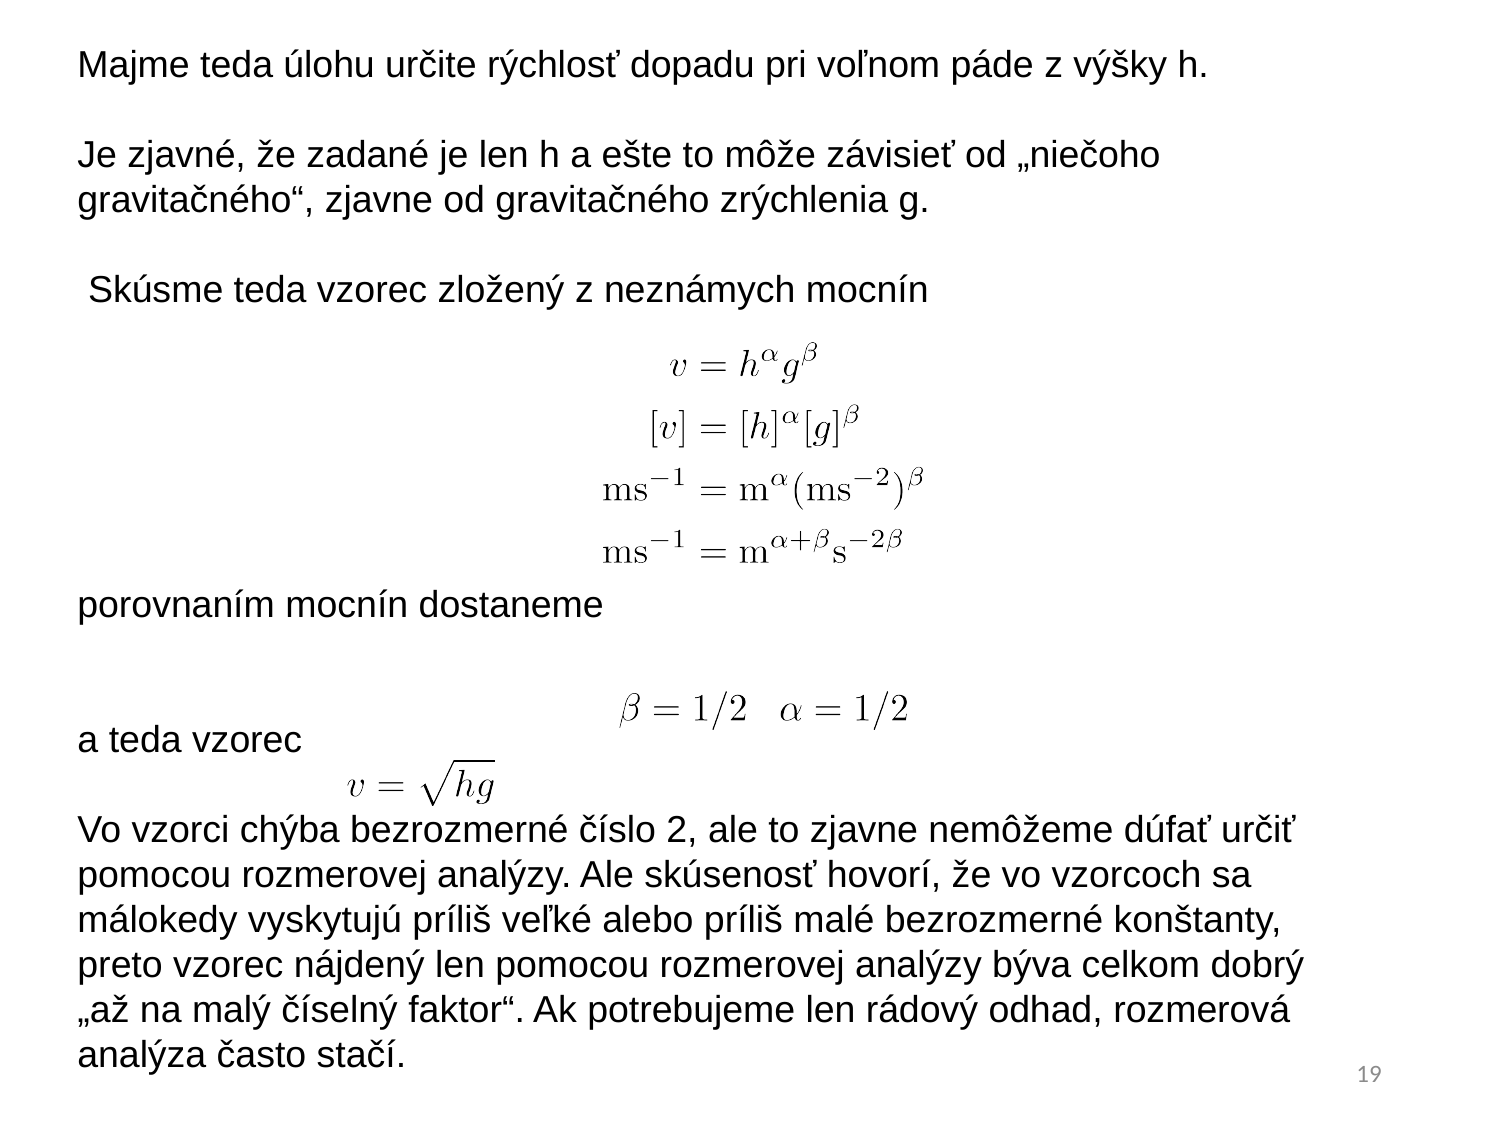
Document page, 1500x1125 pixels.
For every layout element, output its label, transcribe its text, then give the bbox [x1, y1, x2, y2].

picture [619, 691, 907, 730]
slide_number 19 [1059, 1042, 1397, 1103]
picture [603, 342, 923, 563]
picture [347, 760, 495, 806]
text_box Majme teda úlohu určite rýchlosť dopadu pri voľnom páde z výšky h. Je zjavné, že zadané je len h a ešte to môže závisieť od „niečoho gravitačného“, zjavne od gravitačného zrýchlenia g. Skúsme teda vzorec zložený z neznámych mocnín porovnaním mocnín dostaneme a teda vzorec Vo vzorci chýba bezrozmerné číslo 2, ale to zjavne nemôžeme dúfať určiť pomocou rozmerovej analýzy. Ale skúsenosť hovorí, že vo vzorcoch sa málokedy vyskytujú príliš veľké alebo príliš malé bezrozmerné konštanty, preto vzorec nájdený len pomocou rozmerovej analýzy býva celkom dobrý „až na malý číselný faktor“. Ak potrebujeme len rádový odhad, rozmerová analýza často stačí. [62, 32, 1380, 1083]
